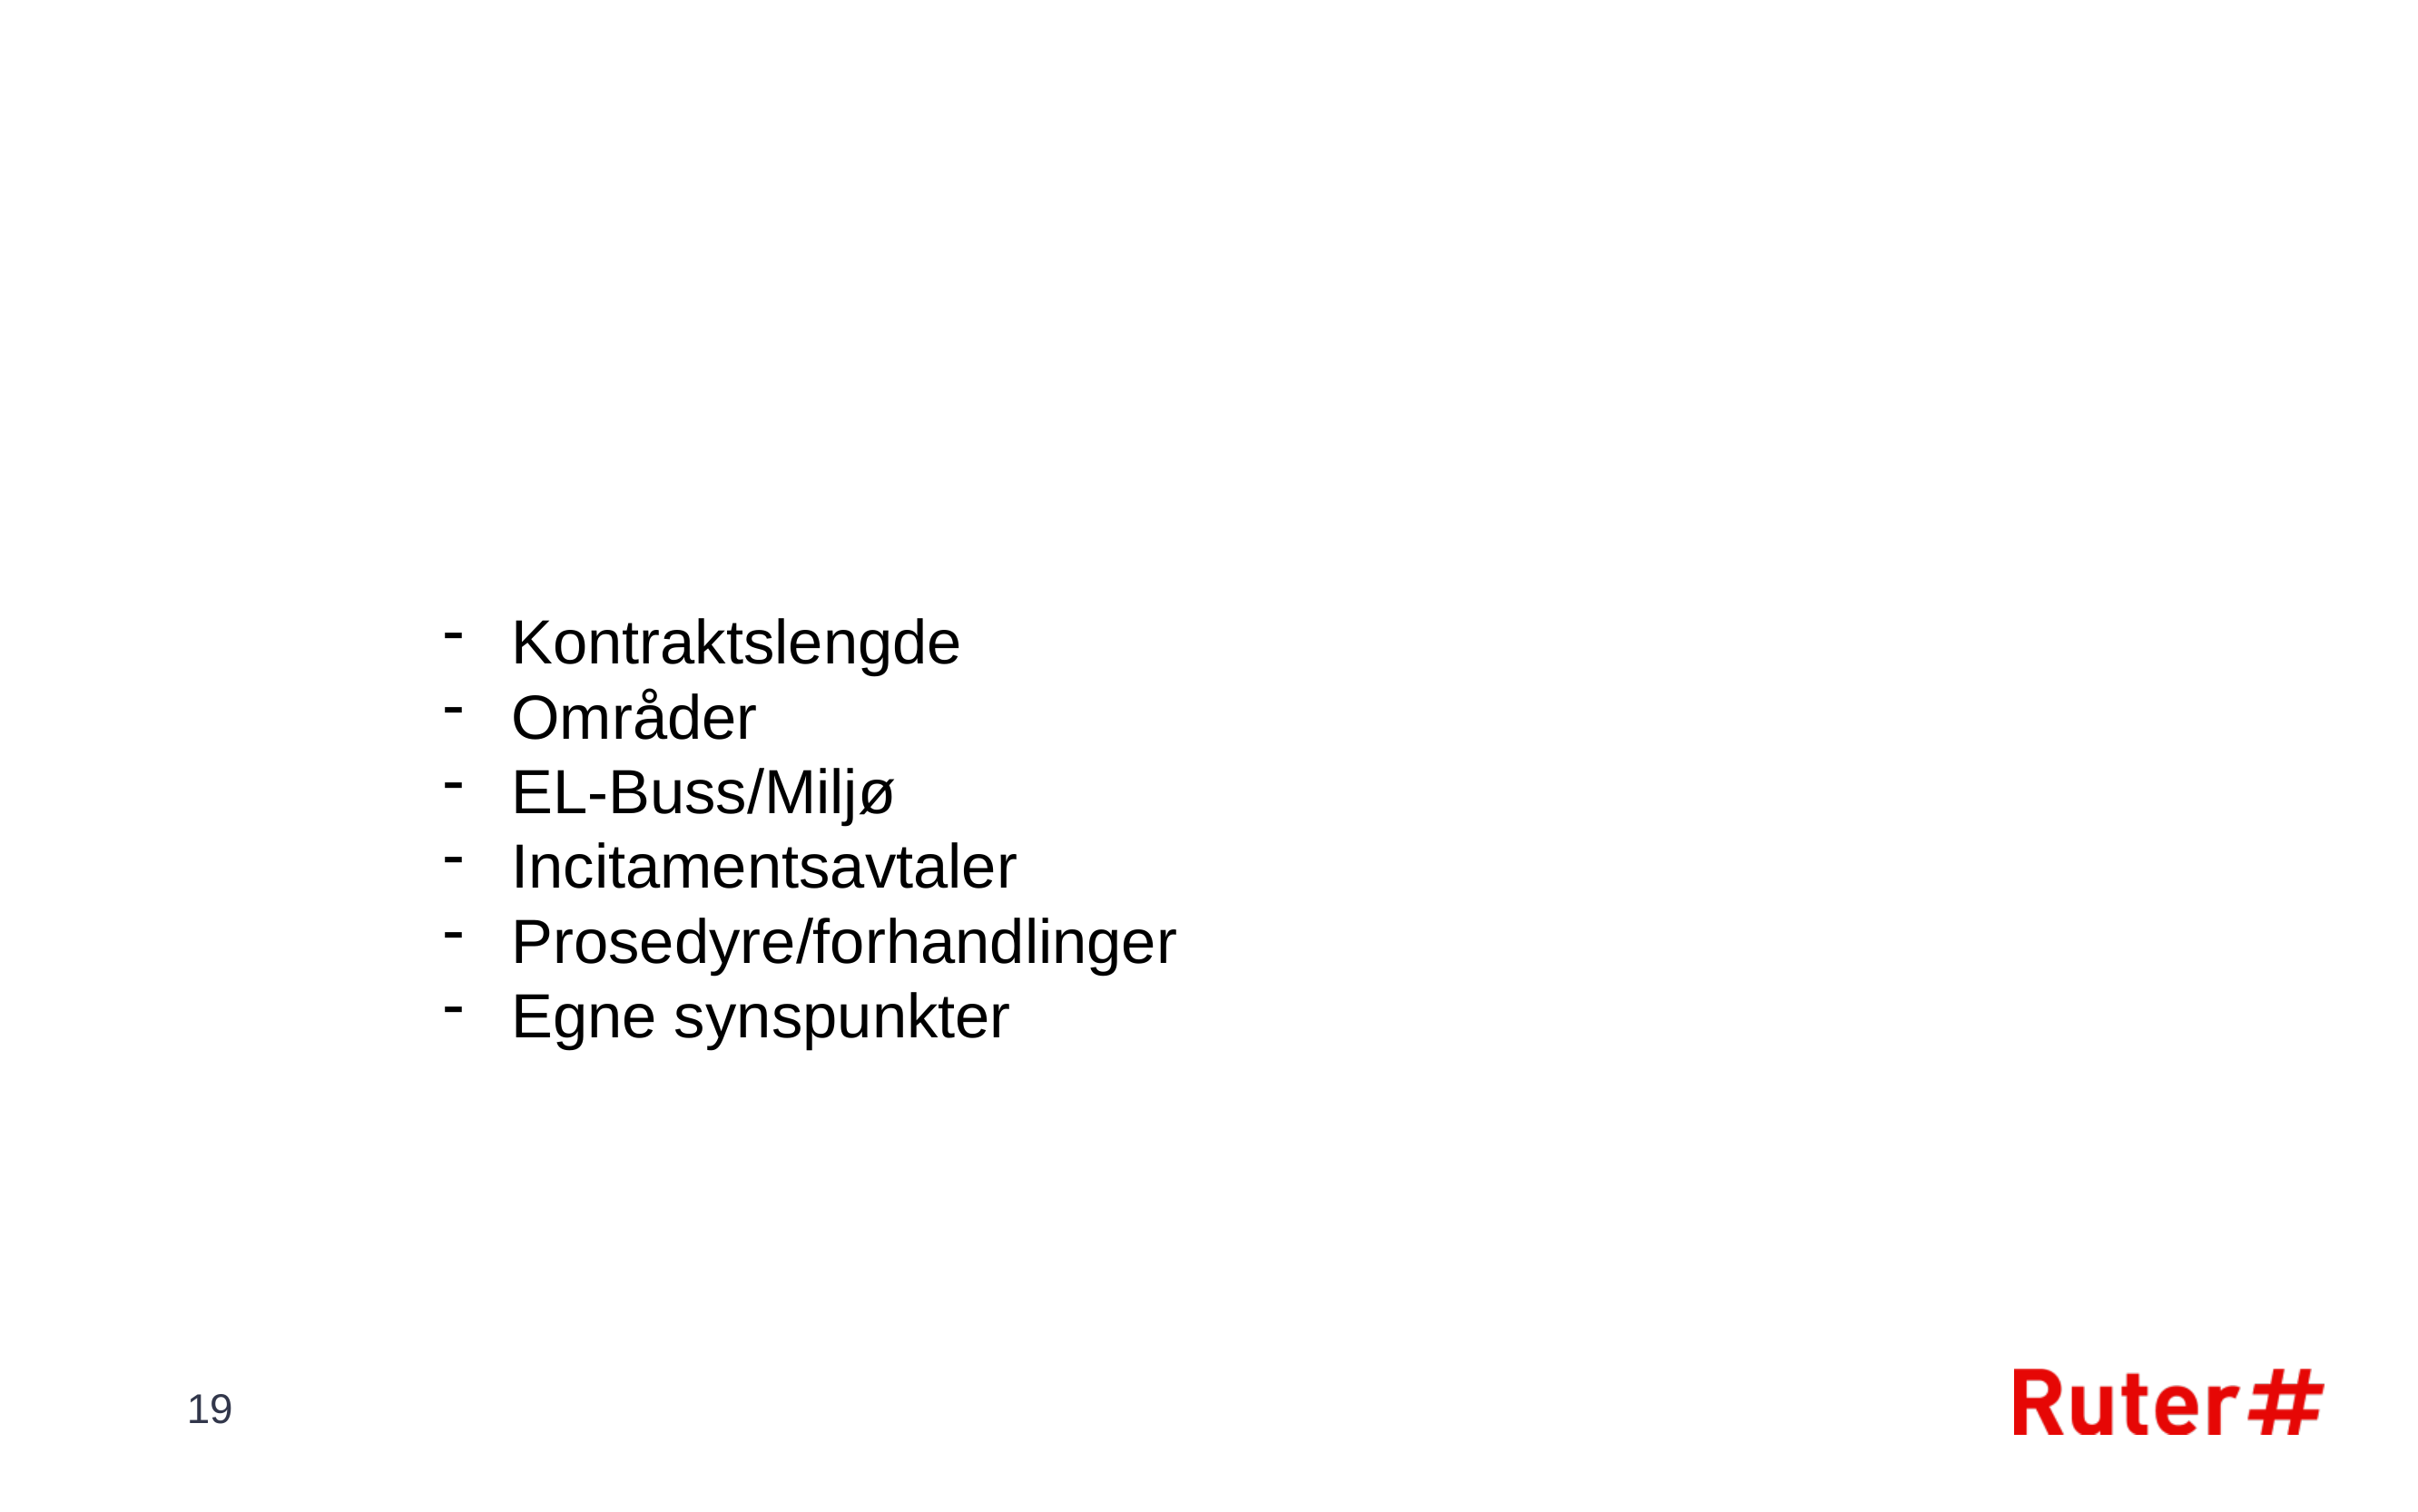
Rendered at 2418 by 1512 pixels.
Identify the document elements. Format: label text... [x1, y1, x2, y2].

text_box Kontraktslengde Områder EL-Buss/Miljø Incitamentsavtaler Prosedyre/forhandlinger Egne synspunkter [429, 594, 1192, 1057]
picture [2014, 1369, 2325, 1435]
slide_number 19 [162, 1374, 270, 1438]
